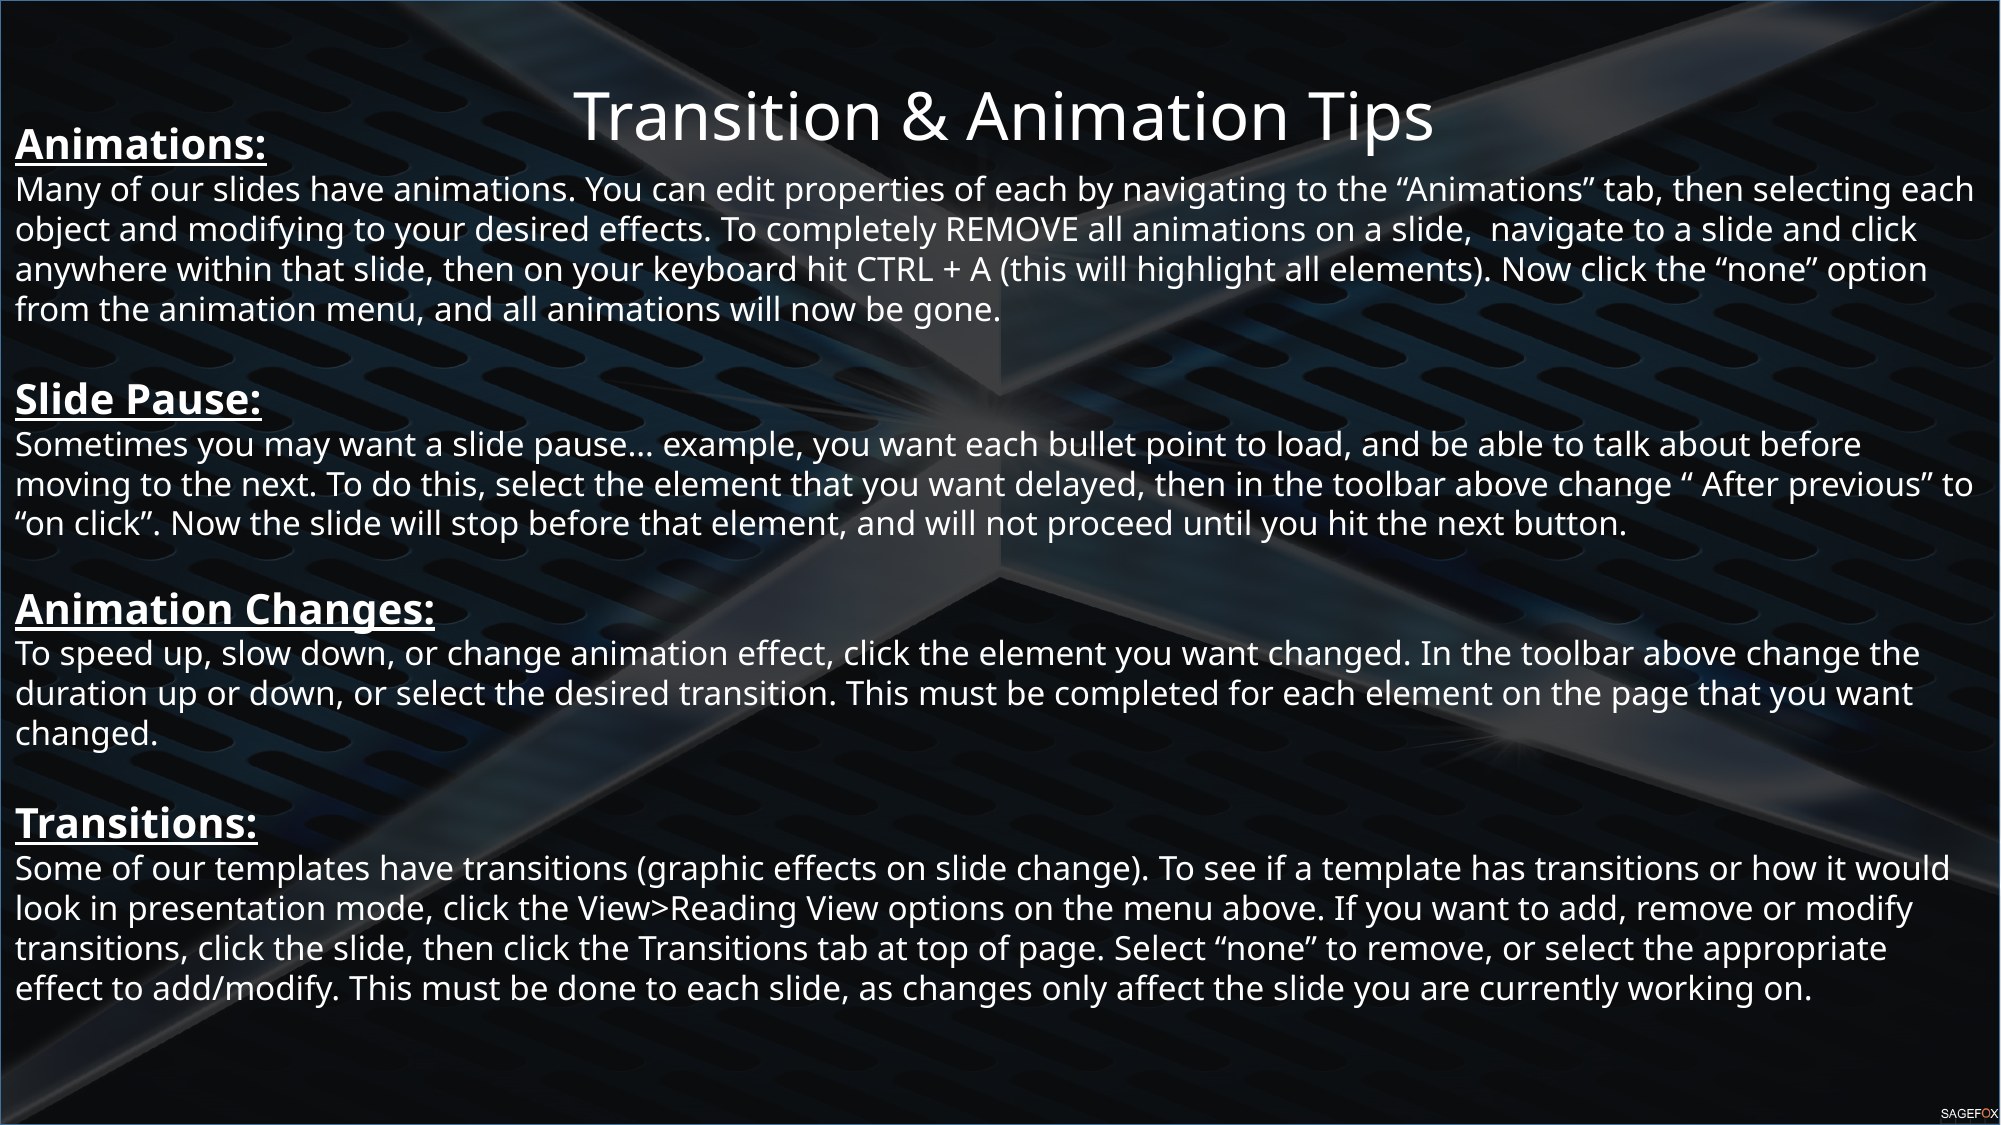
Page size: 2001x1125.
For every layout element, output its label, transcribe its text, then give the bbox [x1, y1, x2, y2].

title Transition & Animation Tips [477, 59, 1532, 177]
text_box Animations: Many of our slides have animations. You can edit properties of each by navigating to the “Animations” tab, then selecting each object and modifying to your desired effects. To completely REMOVE all animations on a slide, navigate to a slide and click anywhere within that slide, then on your keyboard hit CTRL + A (this will highlight all elements). Now click the “none” option from the animation menu, and all animations will now be gone. Slide Pause: Sometimes you may want a slide pause… example, you want each bullet point to load, and be able to talk about before moving to the next. To do this, select the element that you want delayed, then in the toolbar above change “ After previous” to “on click”. Now the slide will stop before that element, and will not proceed until you hit the next button. Animation Changes: To speed up, slow down, or change animation effect, click the element you want changed. In the toolbar above change the duration up or down, or select the desired transition. This must be completed for each element on the page that you want changed. Transitions: Some of our templates have transitions (graphic effects on slide change). To see if a template has transitions or how it would look in presentation mode, click the View>Reading View options on the menu above. If you want to add, remove or modify transitions, click the slide, then click the Transitions tab at top of page. Select “none” to remove, or select the appropriate effect to add/modify. This must be done to each slide, as changes only affect the slide you are currently working on. [0, 0, 2000, 1125]
